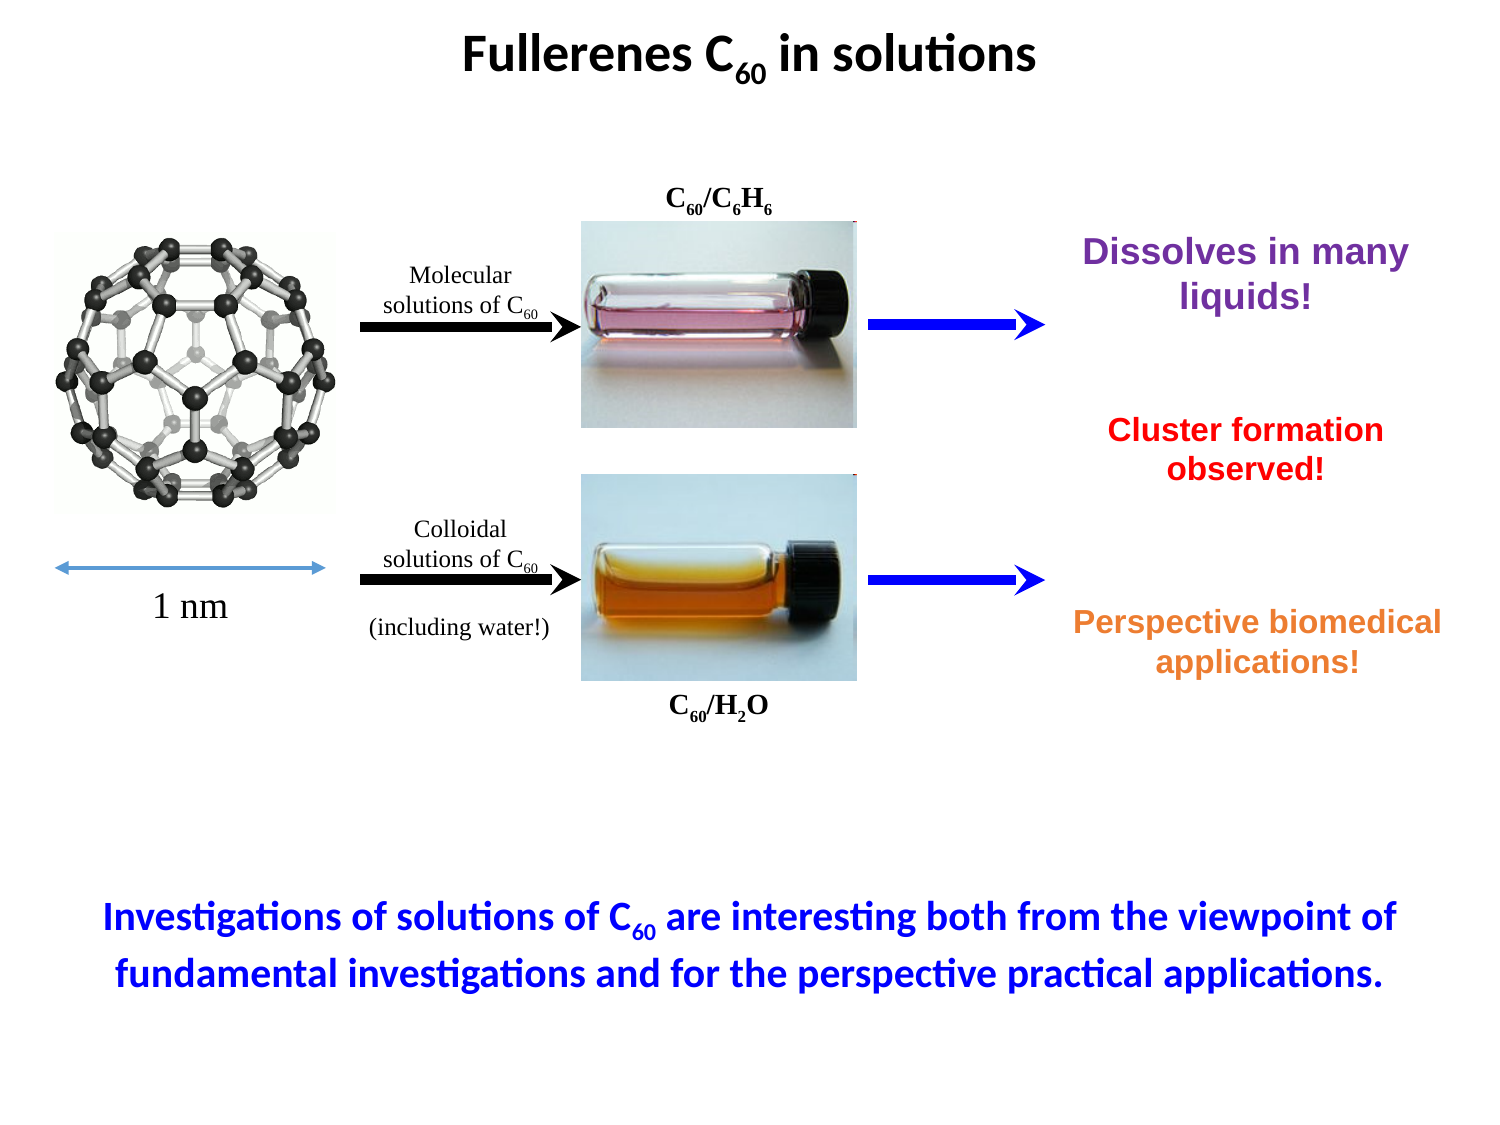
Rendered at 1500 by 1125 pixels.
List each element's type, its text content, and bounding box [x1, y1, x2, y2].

picture [581, 474, 857, 681]
picture [54, 232, 336, 514]
text_box Perspective biomedical applications! [1021, 593, 1495, 688]
text_box 1 nm [137, 573, 244, 634]
text_box Cluster formation observed! [1009, 400, 1483, 495]
picture [581, 221, 857, 428]
text_box С60/C6H6 [581, 171, 857, 221]
text_box Colloidal solutions of С60 (including water!) [354, 504, 567, 648]
text_box Molecular solutions of С60 [360, 251, 561, 326]
text_box Investigations of solutions of C60 are interesting both from the viewpoint of fundamental investigations and for the perspective practical applications. [0, 881, 1500, 1003]
text_box Fullerenes С60 in solutions [0, 9, 1500, 99]
text_box Dissolves in many liquids! [1009, 219, 1483, 325]
text_box С60/H2O [581, 681, 857, 733]
